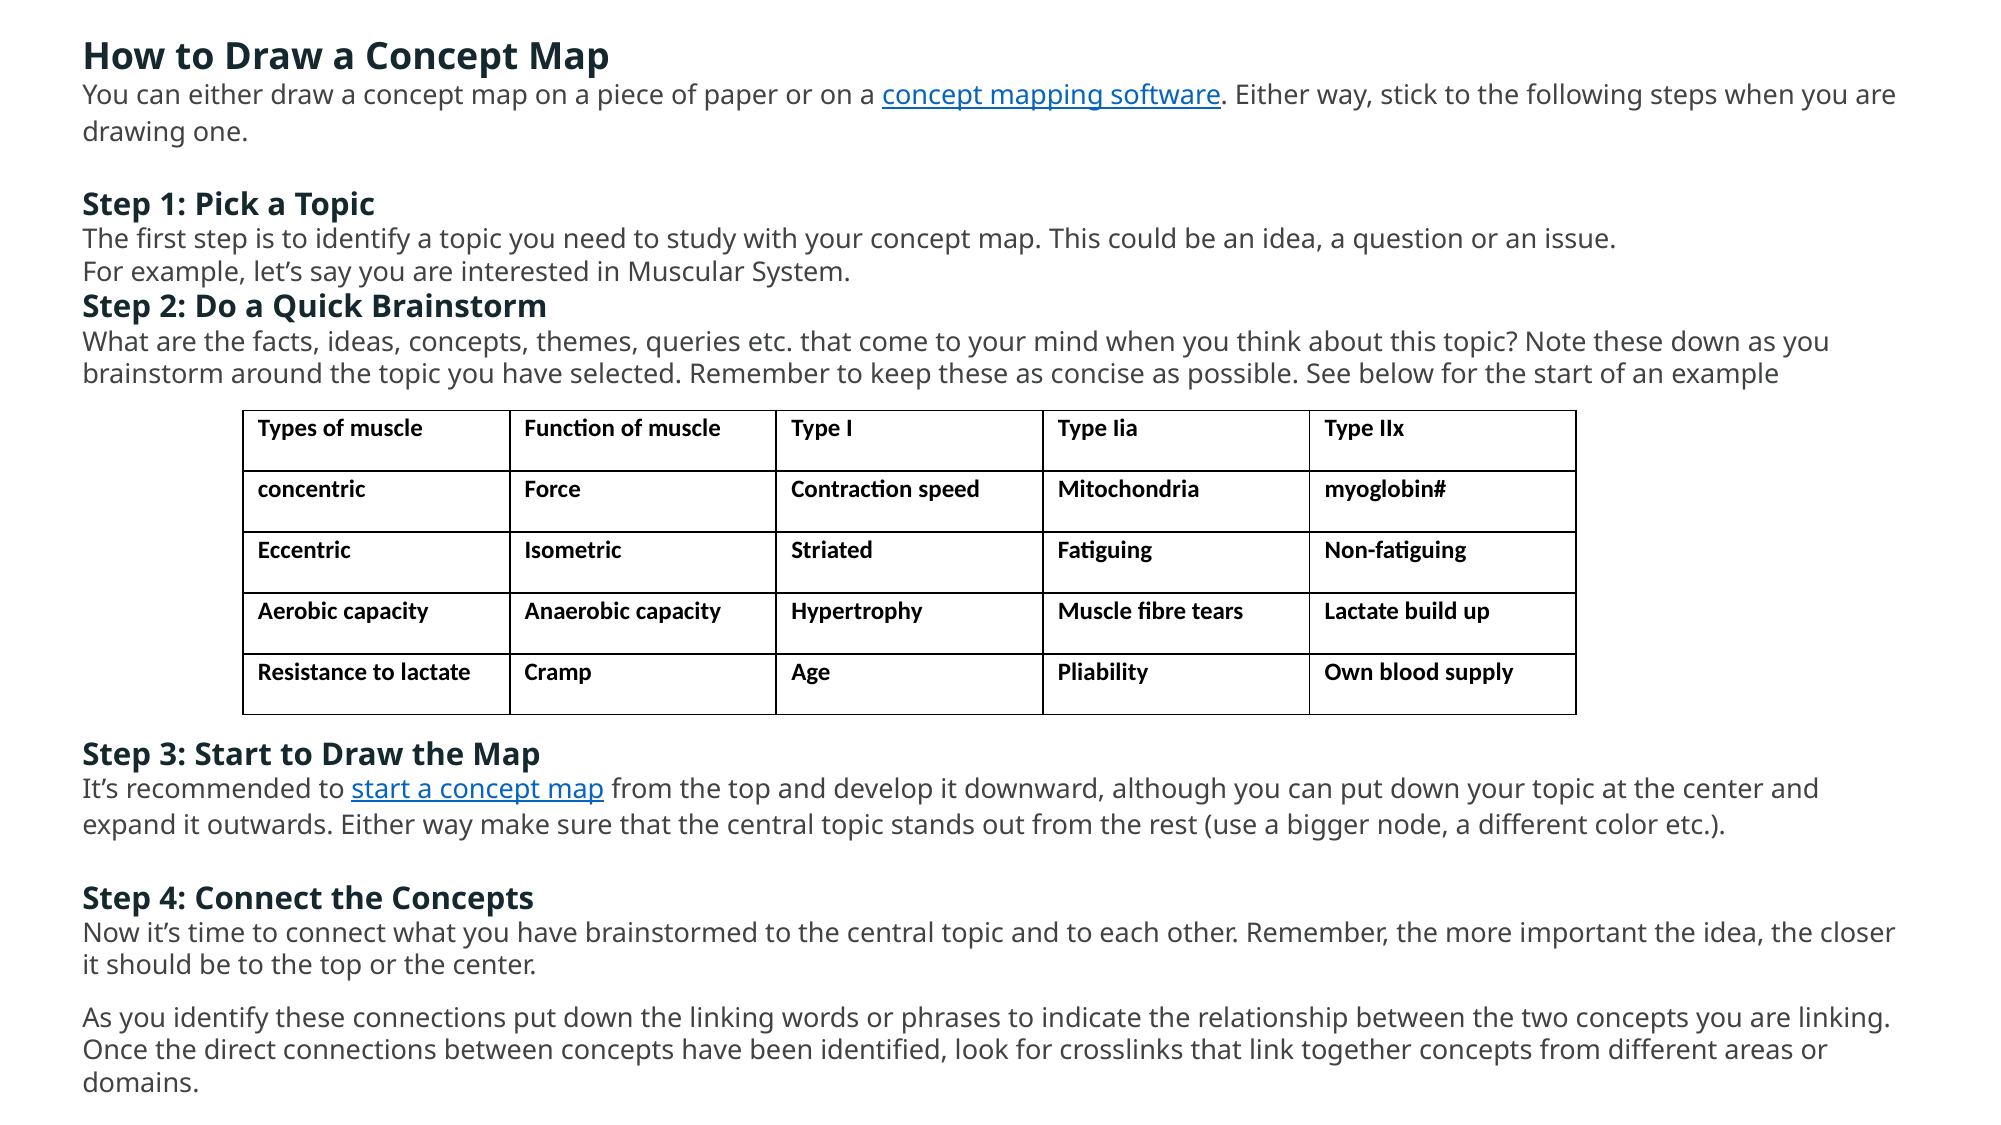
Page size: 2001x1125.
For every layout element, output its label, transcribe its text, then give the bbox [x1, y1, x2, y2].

table_cell Fatiguing [1044, 533, 1309, 592]
table_cell Resistance to lactate [244, 655, 509, 714]
table_cell Lactate build up [1310, 594, 1575, 653]
table_cell Hypertrophy [777, 594, 1042, 653]
table_header Type IIx [1310, 411, 1575, 470]
table_cell Mitochondria [1044, 472, 1309, 531]
table_header Function of muscle [511, 411, 775, 470]
table_cell Muscle fibre tears [1044, 594, 1309, 653]
table_cell Pliability [1044, 655, 1309, 714]
table_cell Cramp [511, 655, 775, 714]
table_cell Aerobic capacity [244, 594, 509, 653]
table_cell Anaerobic capacity [511, 594, 775, 653]
table_header Types of muscle [244, 411, 509, 470]
table_cell Isometric [511, 533, 775, 592]
table_cell Contraction speed [777, 472, 1042, 531]
table_cell myoglobin# [1310, 472, 1575, 531]
table_header Type I [777, 411, 1042, 470]
text_box [13, 0, 1043, 145]
table_header Type Iia [1044, 411, 1309, 470]
table_cell Age [777, 655, 1042, 714]
table_cell Eccentric [244, 533, 509, 592]
table_cell concentric [244, 472, 509, 531]
table_cell Striated [777, 533, 1042, 592]
text_box How to Draw a Concept Map You can either draw a concept map on a piece of paper or on a concept mapping software. Either way, stick to the following steps when you are drawing one. Step 1: Pick a Topic The first step is to identify a topic you need to study with your concept map. This could be an idea, a question or an issue. For example, let’s say you are interested in Muscular System. Step 2: Do a Quick Brainstorm What are the facts, ideas, concepts, themes, queries etc. that come to your mind when you think about this topic? Note these down as you brainstorm around the topic you have selected. Remember to keep these as concise as possible. See below for the start of an example Step 3: Start to Draw the Map It’s recommended to start a concept map from the top and develop it downward, although you can put down your topic at the center and expand it outwards. Either way make sure that the central topic stands out from the rest (use a bigger node, a different color etc.). Step 4: Connect the Concepts Now it’s time to connect what you have brainstormed to the central topic and to each other. Remember, the more important the idea, the closer it should be to the top or the center. As you identify these connections put down the linking words or phrases to indicate the relationship between the two concepts you are linking. Once the direct connections between concepts have been identified, look for crosslinks that link together concepts from different areas or domains. [82, 6, 1918, 1119]
table_cell Non-fatiguing [1310, 533, 1575, 592]
table_cell Force [511, 472, 775, 531]
table_cell Own blood supply [1310, 655, 1575, 714]
